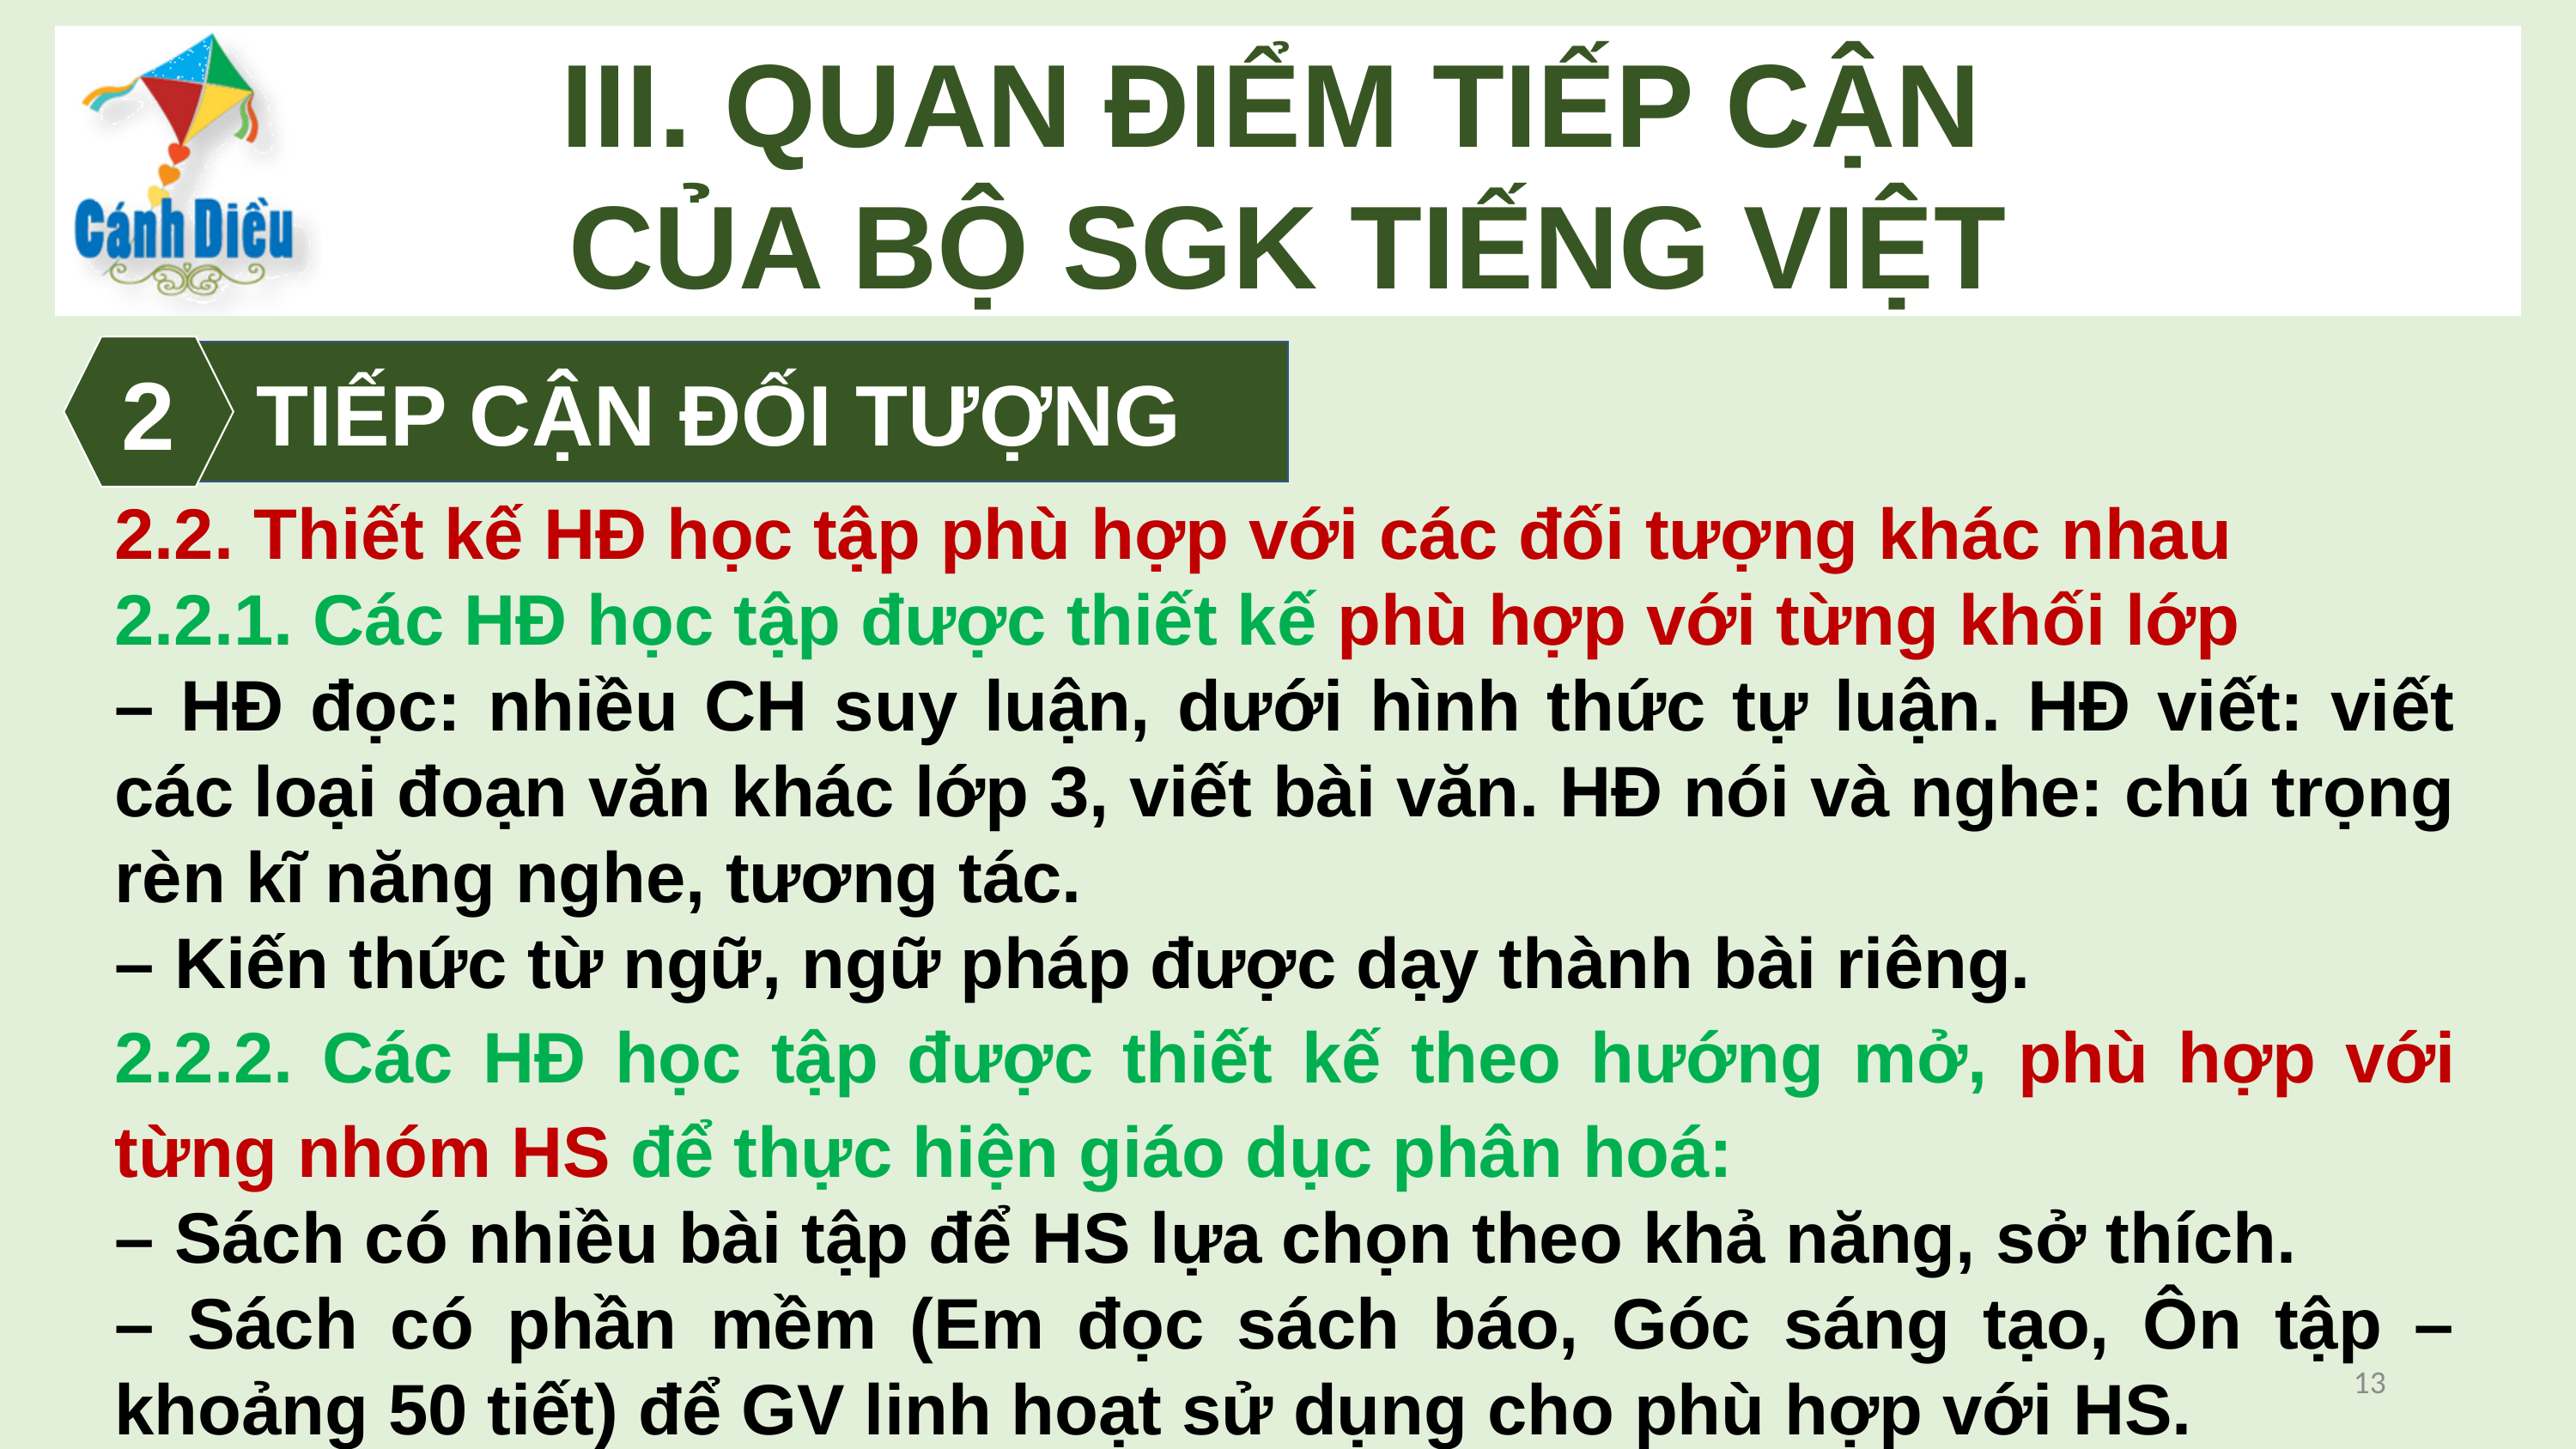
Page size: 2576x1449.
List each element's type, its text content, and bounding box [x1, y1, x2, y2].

picture [55, 27, 321, 316]
text_box 2 [63, 336, 234, 488]
text_box TIẾP CẬN ĐỐI TƯỢNG [200, 341, 1289, 481]
text_box III. QUAN ĐIỂM TIẾP CẬN CỦA BỘ SGK TIẾNG VIỆT [55, 26, 2521, 316]
text_box 2.2. Thiết kế HĐ học tập phù hợp với các đối tượng khác nhau 2.2.1. Các HĐ học tập được thiết kế phù hợp với từng khối lớp – HĐ đọc: nhiều CH suy luận, dưới hình thức tự luận. HĐ viết: viết các loại đoạn văn khác lớp 3, viết bài văn. HĐ nói và nghe: chú trọng rèn kĩ năng nghe, tương tác. – Kiến thức từ ngữ, ngữ pháp được dạy thành bài riêng. 2.2.2. Các HĐ học tập được thiết kế theo hướng mở, phù hợp với từng nhóm HS để thực hiện giáo dục phân hoá: – Sách có nhiều bài tập để HS lựa chọn theo khả năng, sở thích. – Sách có phần mềm (Em đọc sách báo, Góc sáng tạo, Ôn tập – khoảng 50 tiết) để GV linh hoạt sử dụng cho phù hợp với HS. [101, 481, 2469, 1449]
slide_number 13 [1819, 1343, 2399, 1420]
